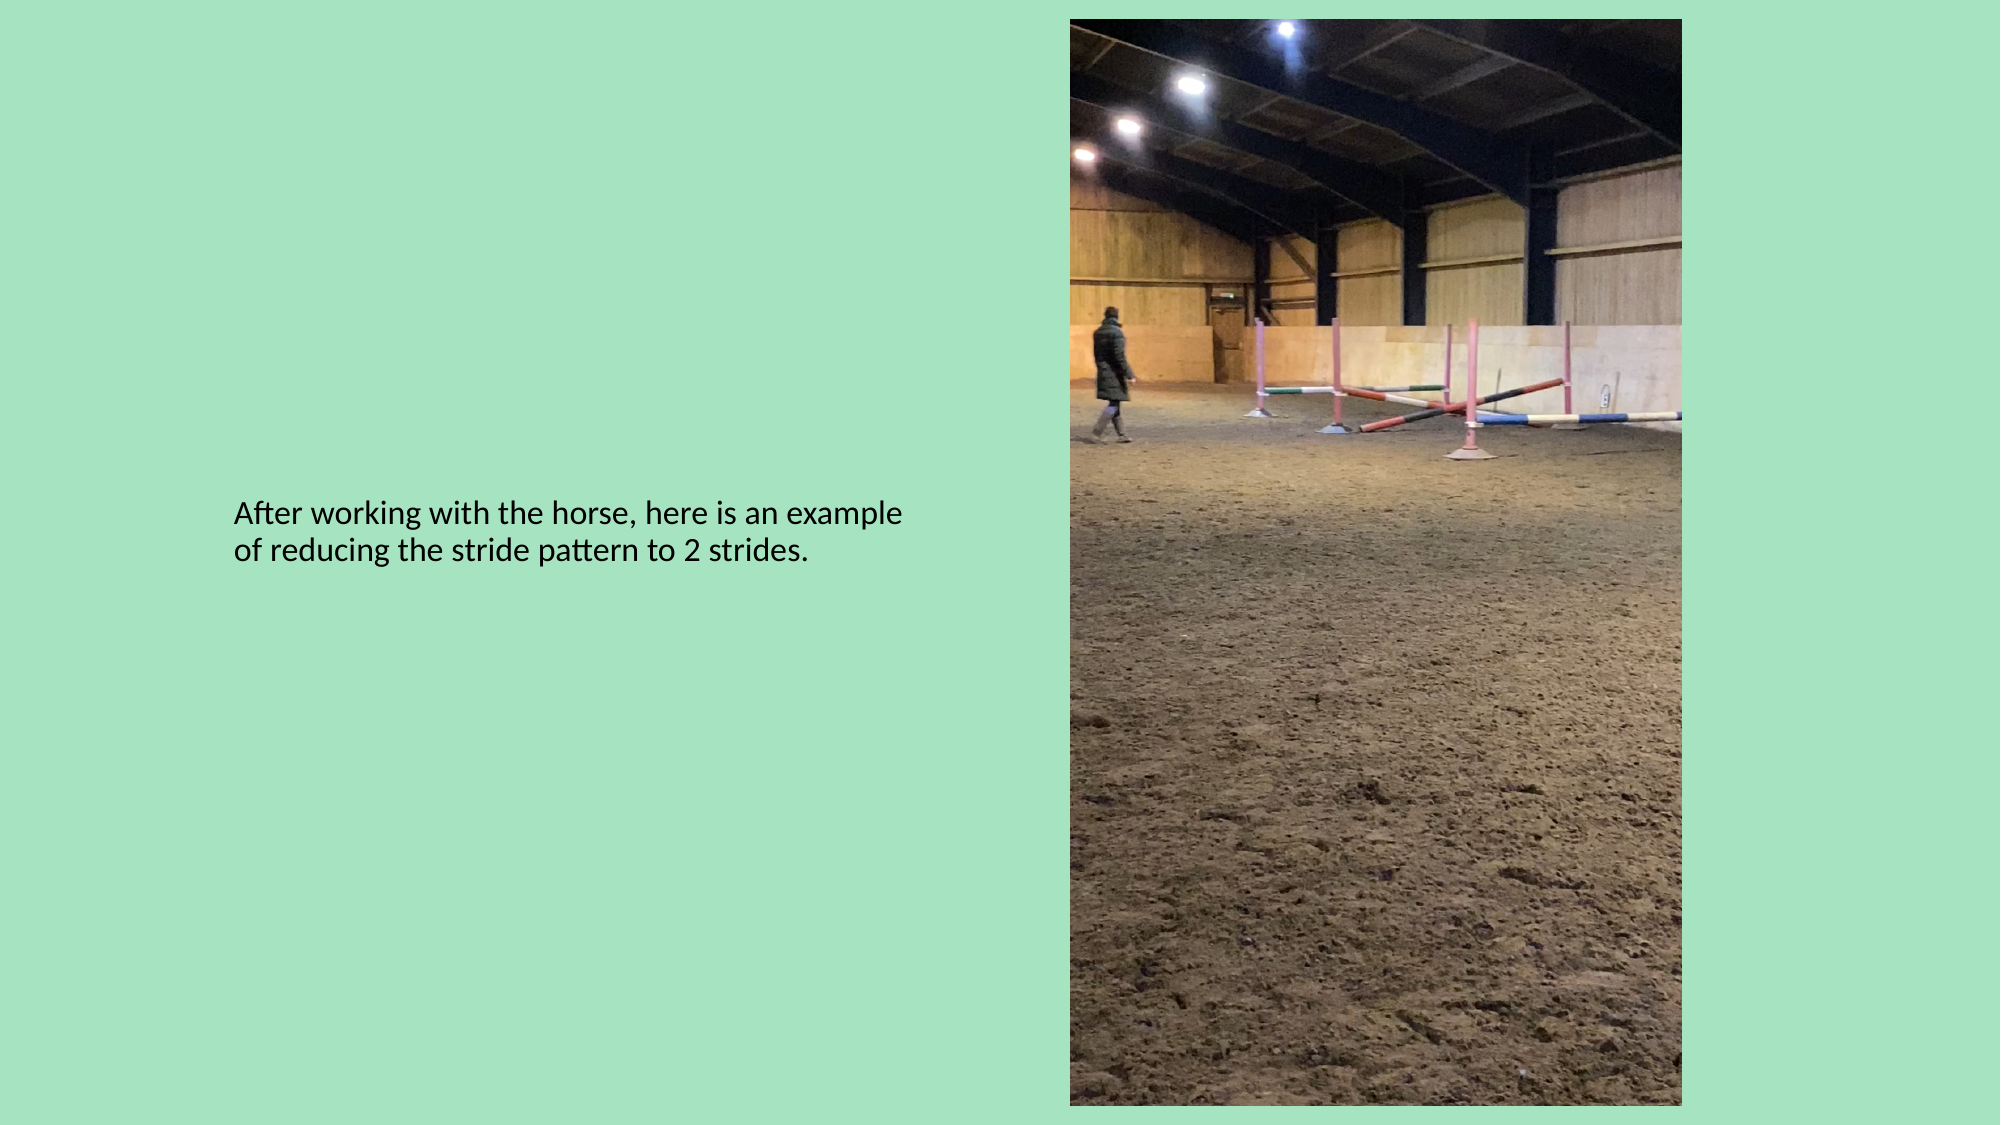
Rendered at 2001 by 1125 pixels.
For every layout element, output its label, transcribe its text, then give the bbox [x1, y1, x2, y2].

picture [1070, 19, 1682, 1106]
title After working with the horse, here is an example of reducing the stride pattern to 2 strides. [219, 476, 930, 588]
